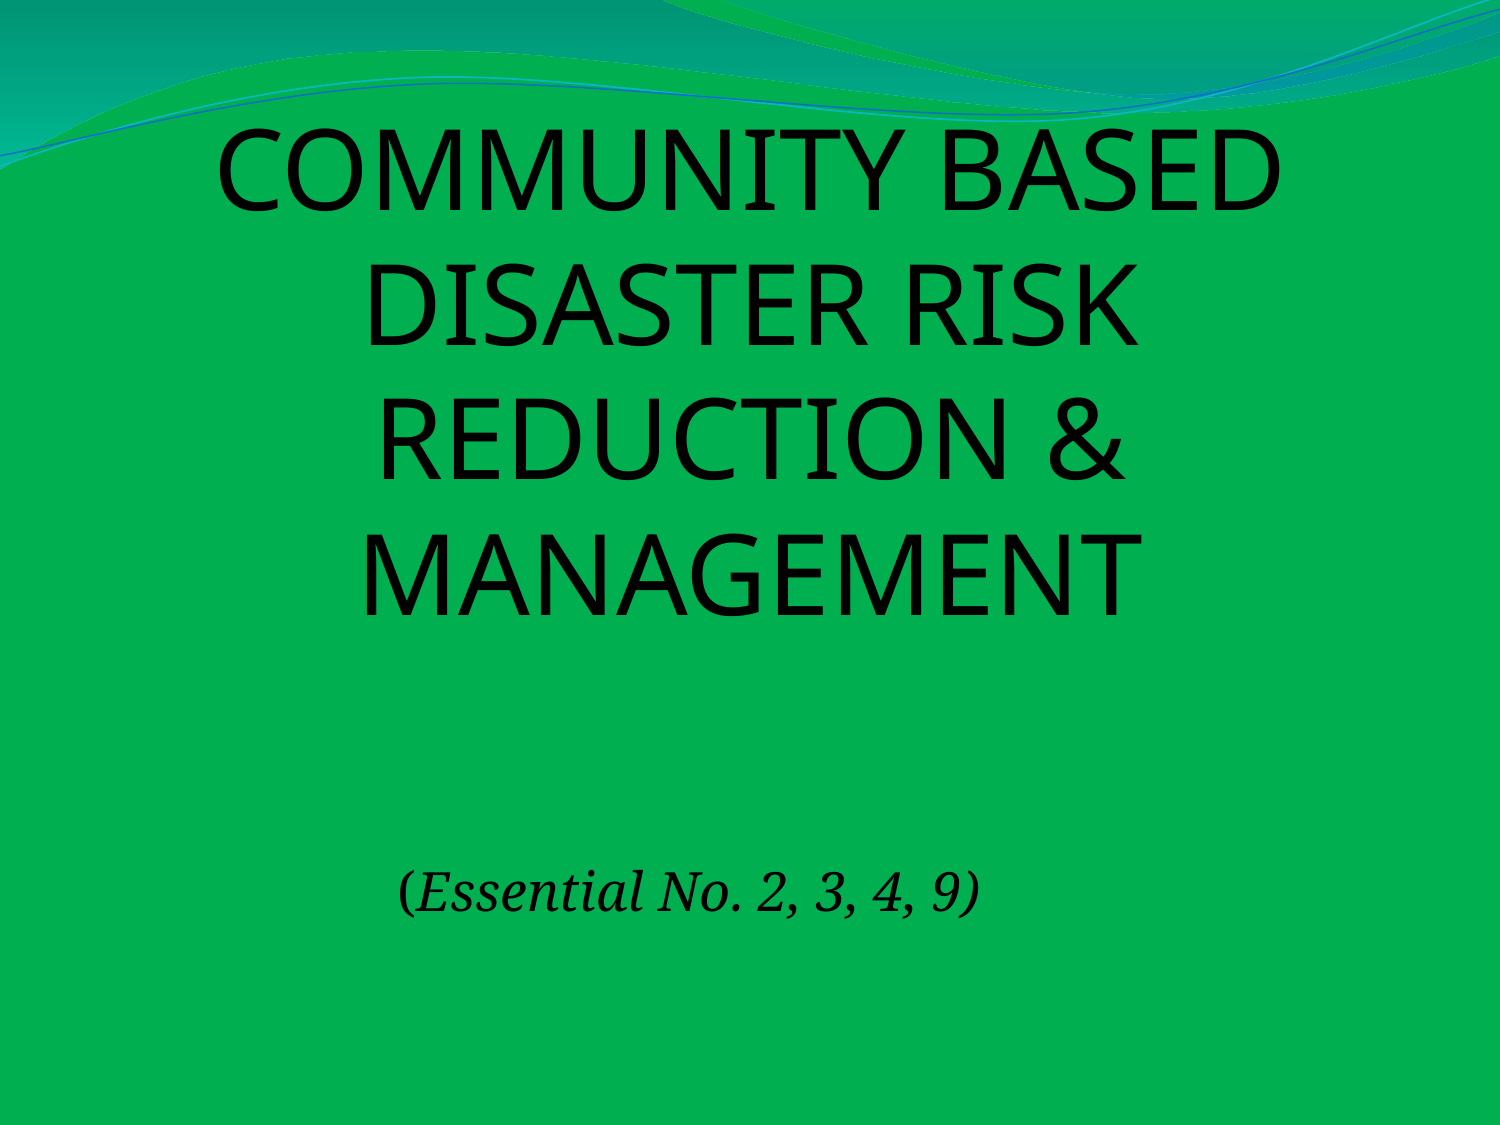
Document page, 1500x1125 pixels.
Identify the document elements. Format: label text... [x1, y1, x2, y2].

list (Essential No. 2, 3, 4, 9) [74, 849, 1426, 1038]
title COMMUNITY BASED DISASTER RISK REDUCTION & MANAGEMENT [74, 115, 1426, 638]
